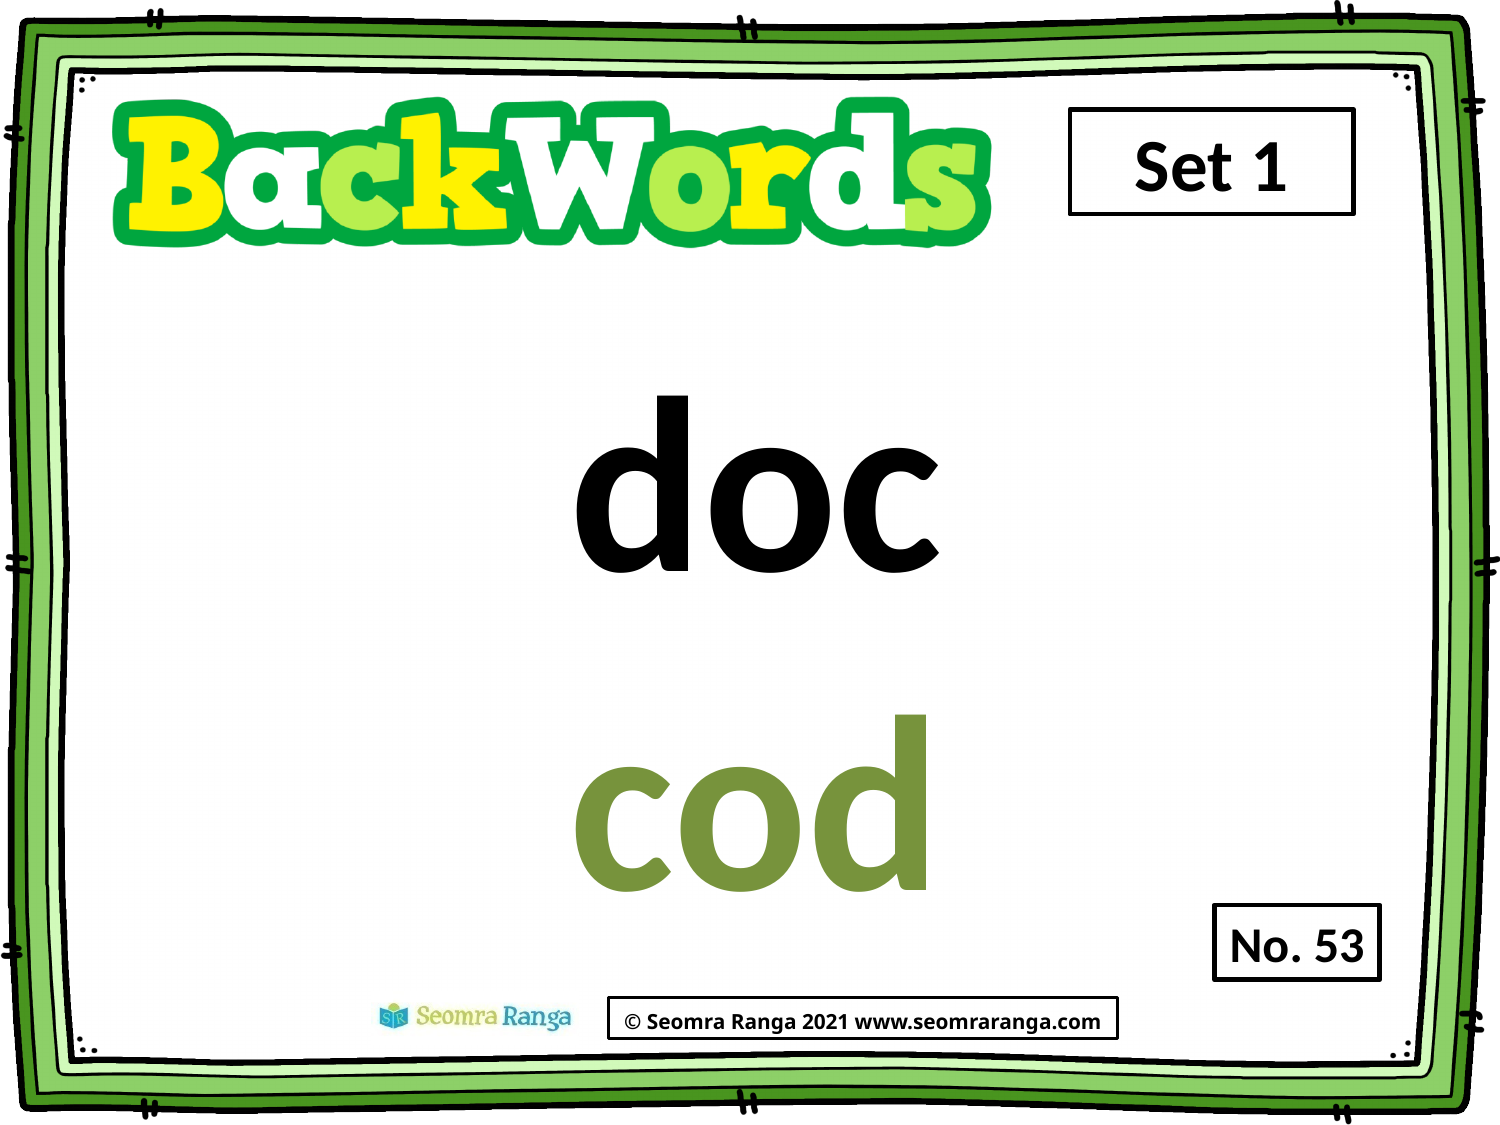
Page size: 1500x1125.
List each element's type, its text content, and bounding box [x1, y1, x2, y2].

text_box © Seomra Ranga 2021 www.seomraranga.com [608, 997, 1118, 1039]
text_box doc [501, 314, 1010, 630]
text_box cod [501, 632, 1010, 948]
text_box Set 1 [1069, 109, 1354, 215]
text_box No. 53 [1214, 905, 1380, 980]
picture [0, 0, 1500, 1125]
